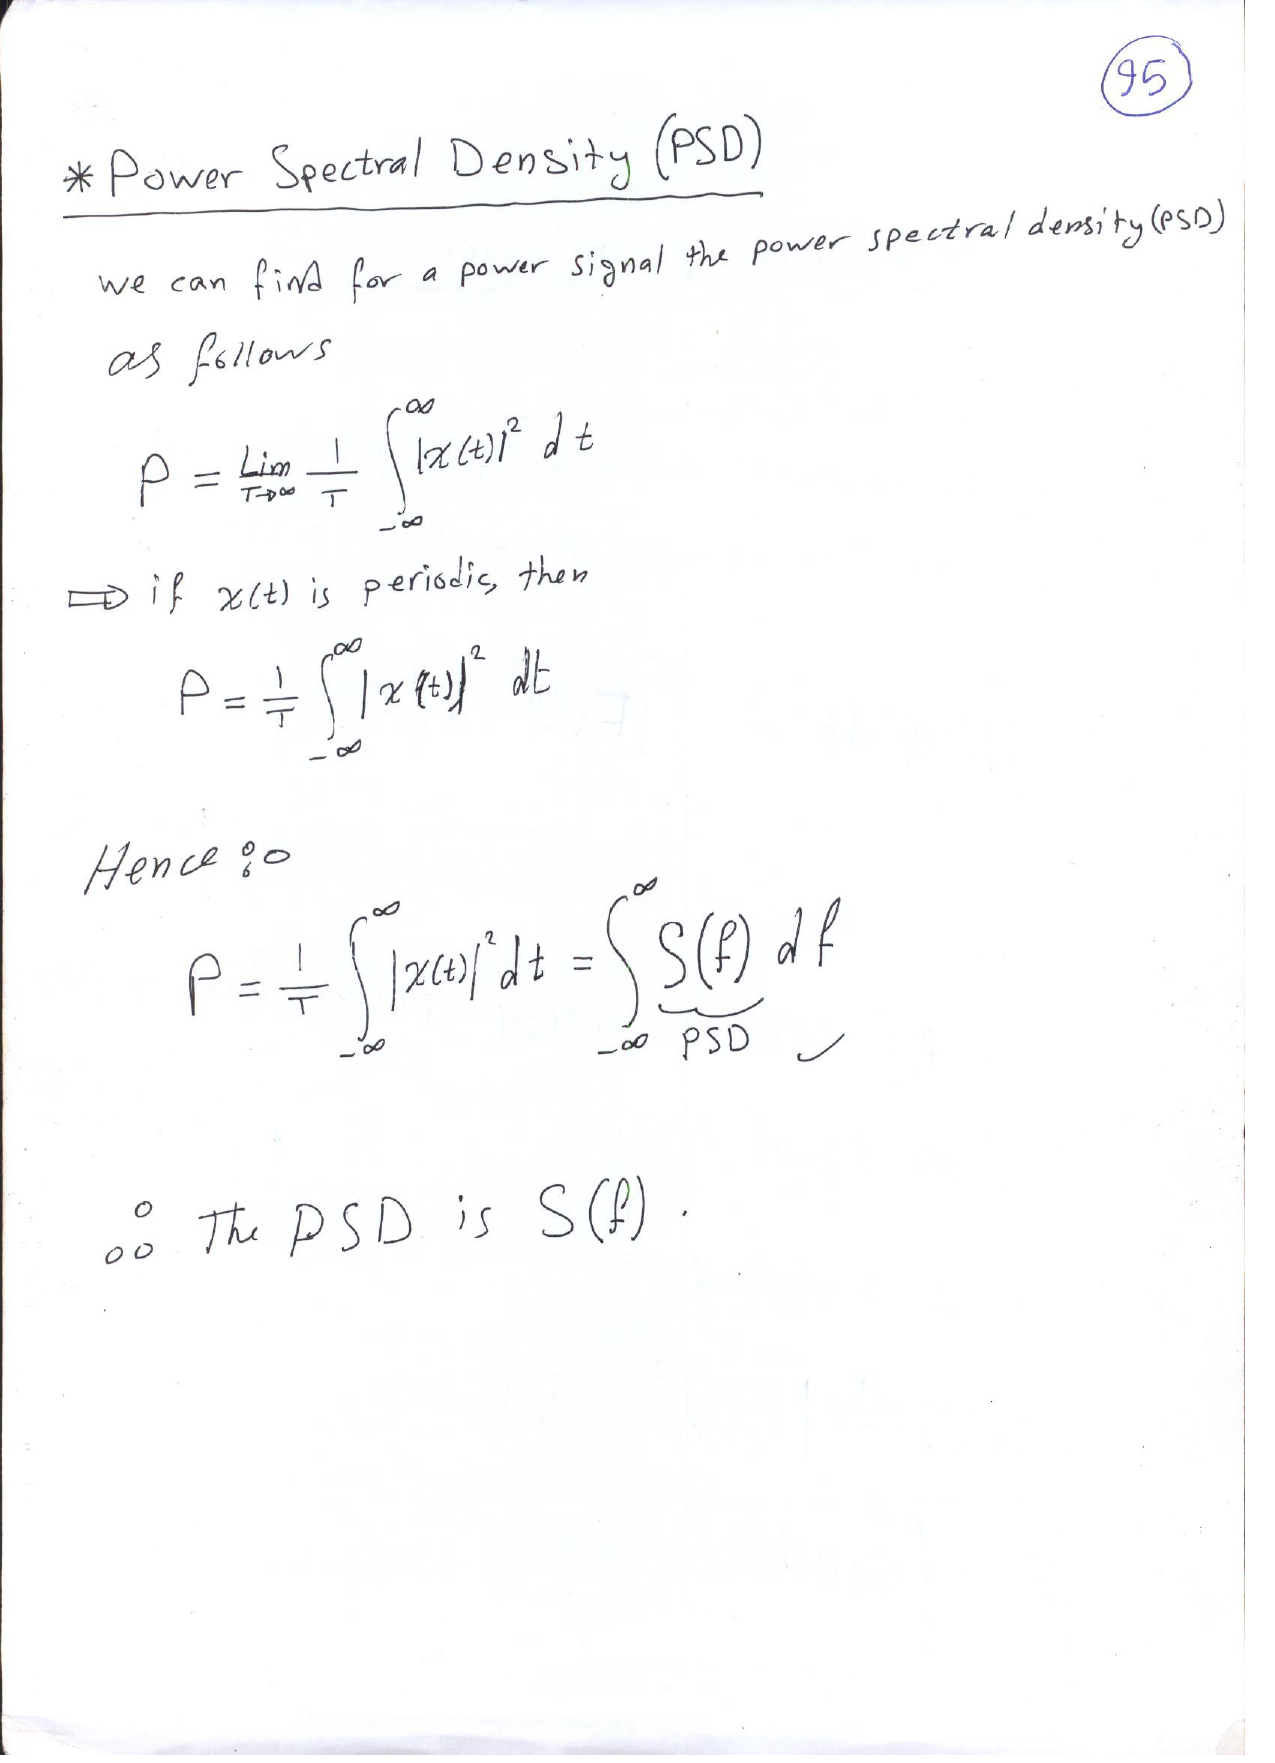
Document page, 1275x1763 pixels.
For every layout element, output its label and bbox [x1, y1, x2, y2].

text_box [0, 0, 1245, 1755]
